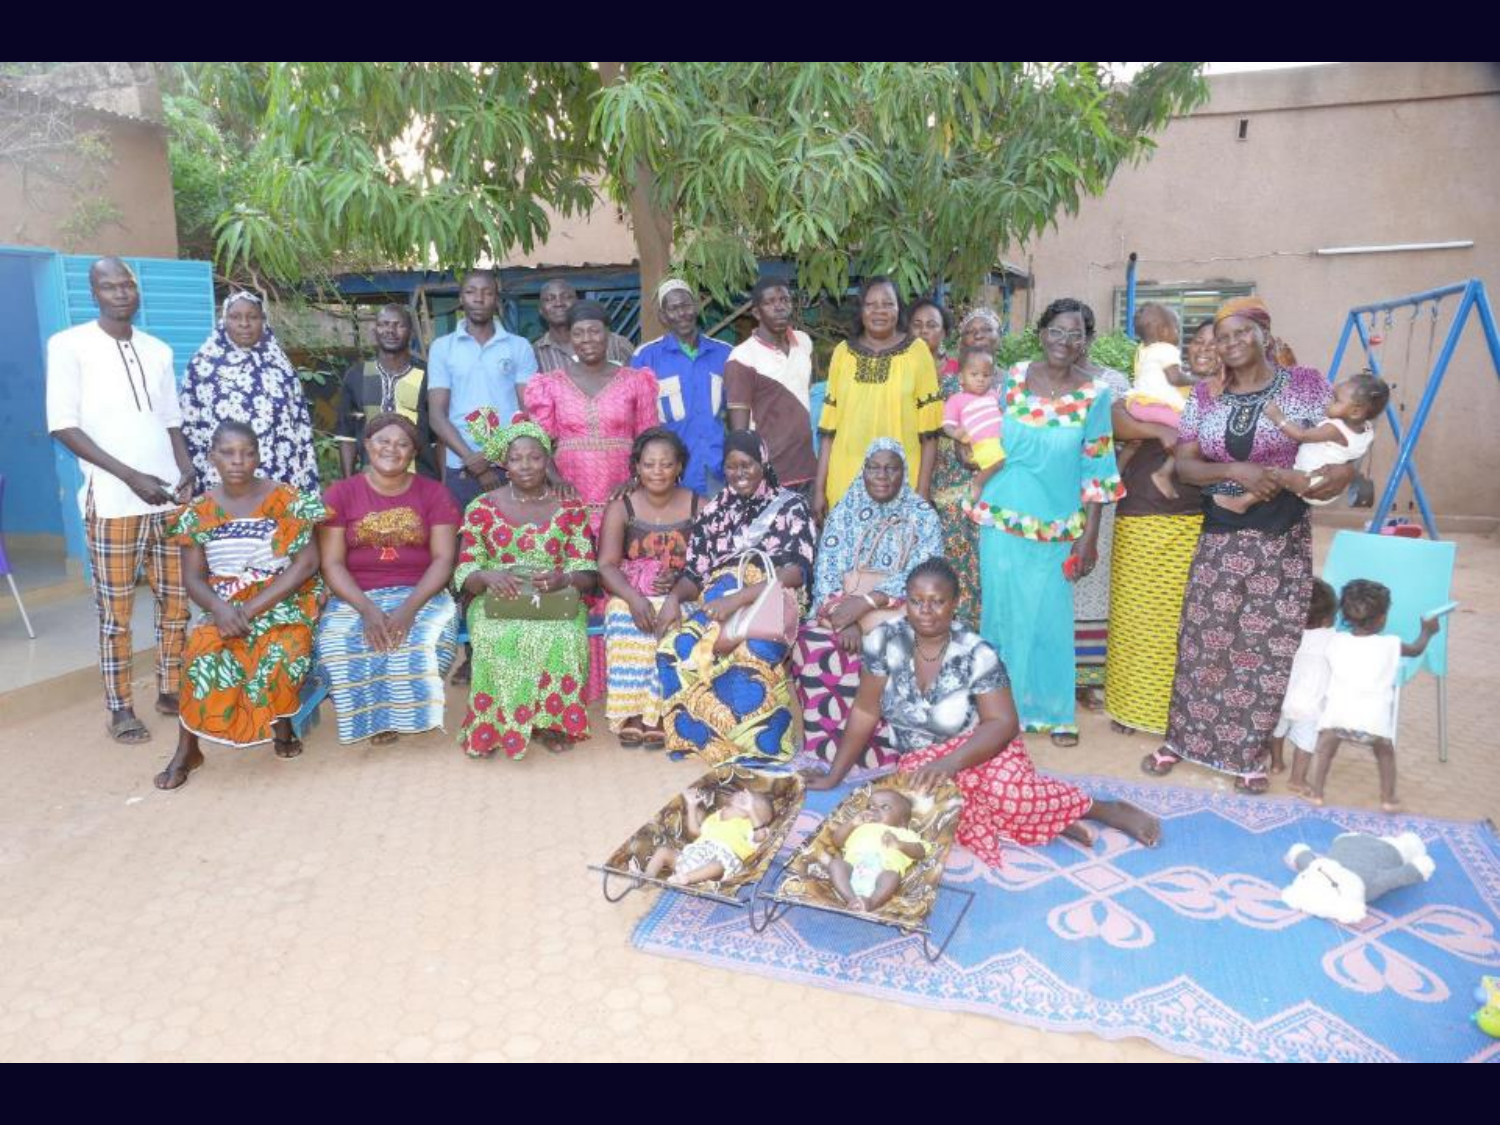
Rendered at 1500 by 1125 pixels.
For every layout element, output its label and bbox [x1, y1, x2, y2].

picture [0, 62, 1500, 1063]
